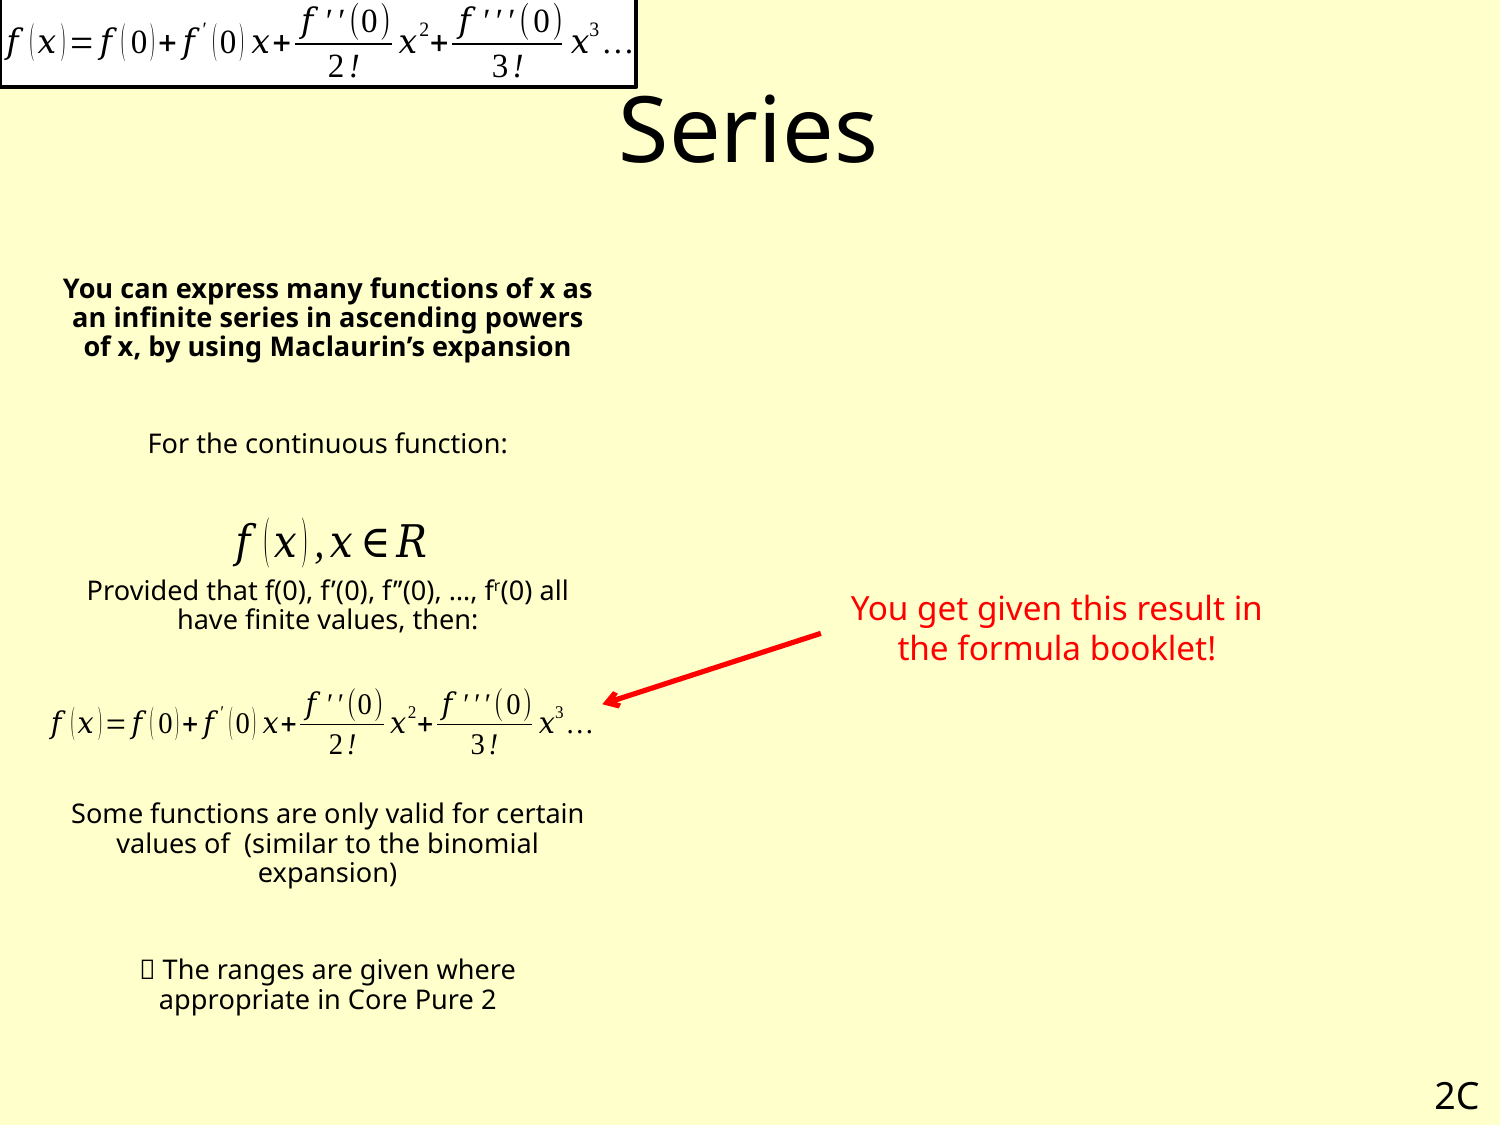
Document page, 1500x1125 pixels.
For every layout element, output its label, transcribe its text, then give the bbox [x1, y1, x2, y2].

text_box 2C [1419, 1064, 1495, 1125]
text_box You get given this result in the formula booklet! [820, 580, 1294, 675]
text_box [602, 633, 821, 705]
title Series [101, 24, 1396, 242]
